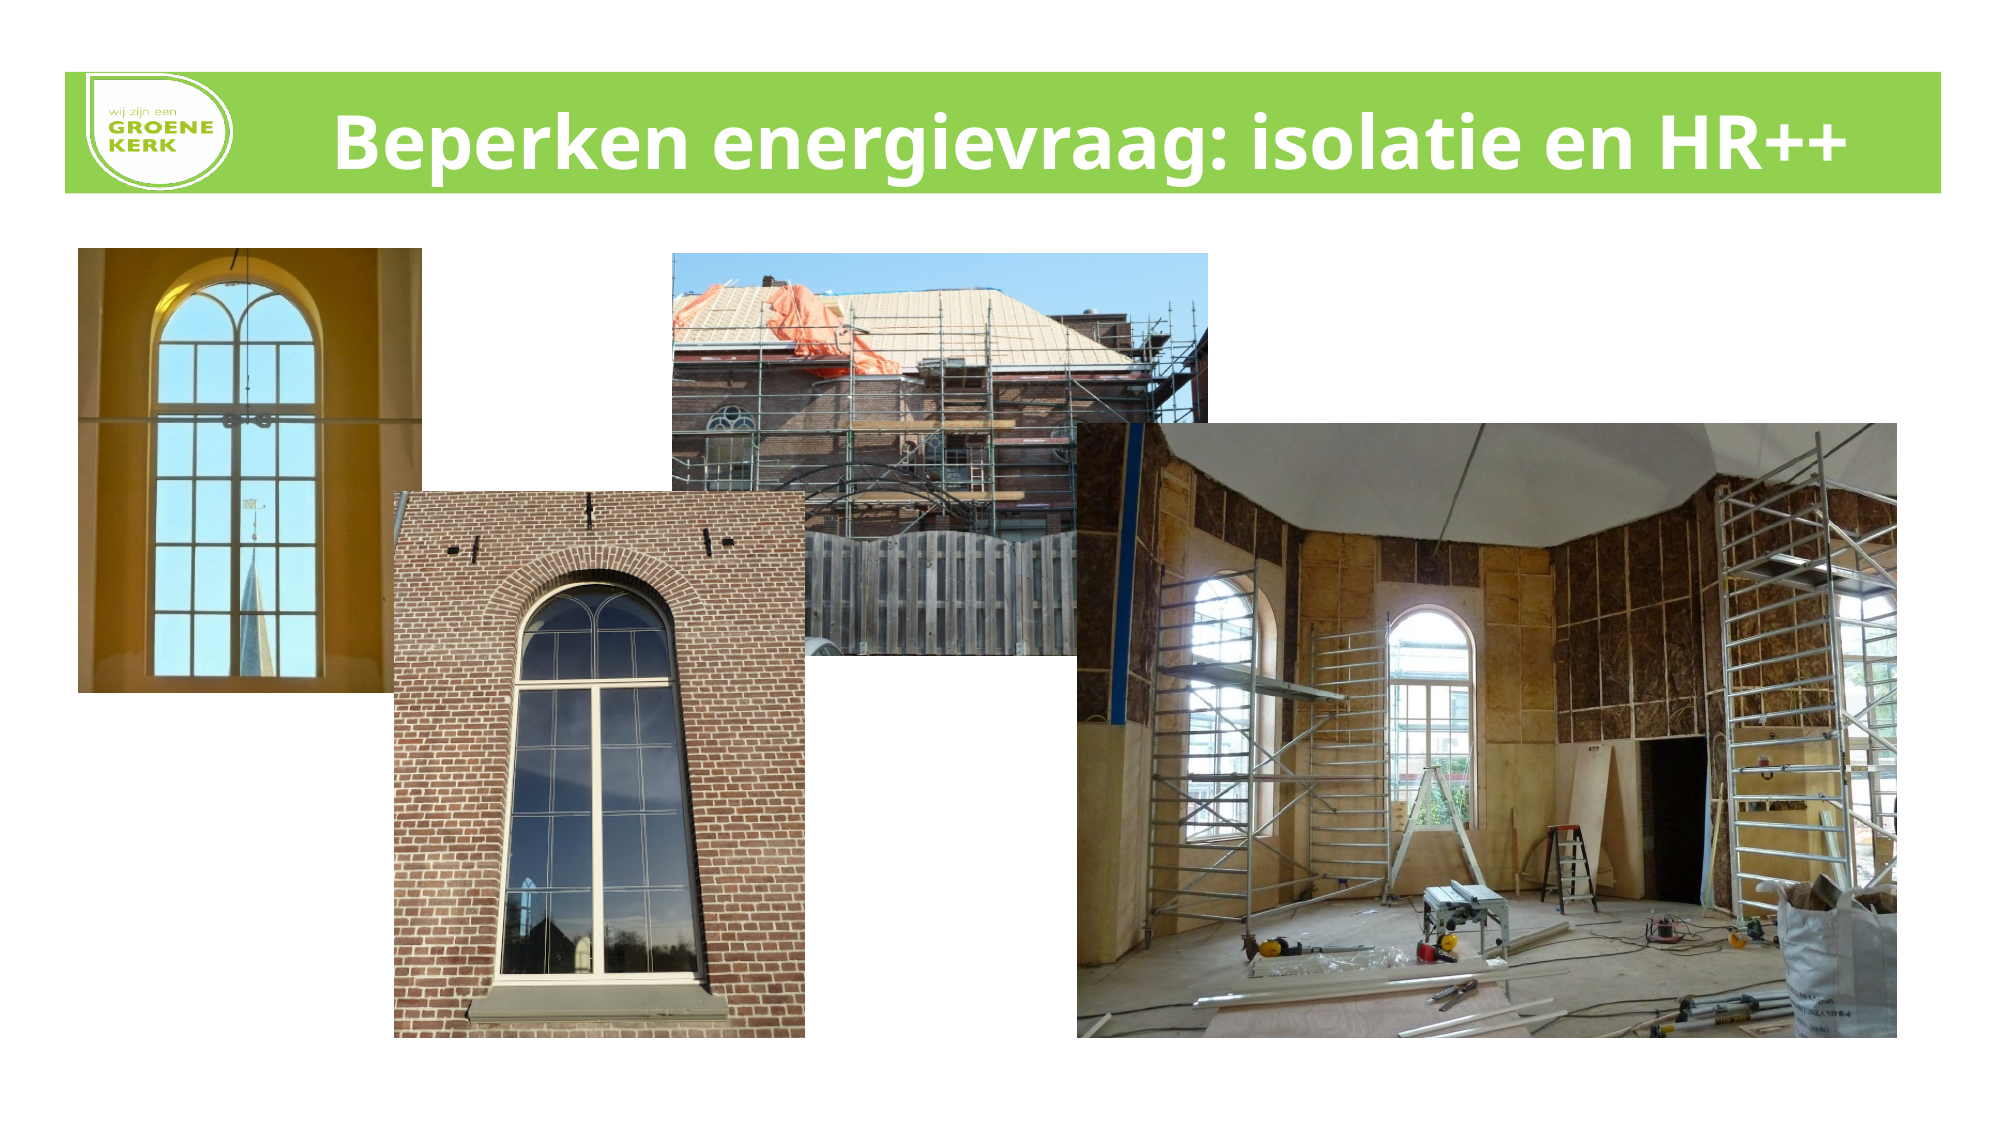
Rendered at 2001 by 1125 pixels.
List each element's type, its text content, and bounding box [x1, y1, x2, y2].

picture [78, 248, 1897, 1038]
picture [86, 73, 250, 194]
subtitle [65, 230, 1942, 1081]
title Beperken energievraag: isolatie en HR++ [65, 71, 1942, 194]
